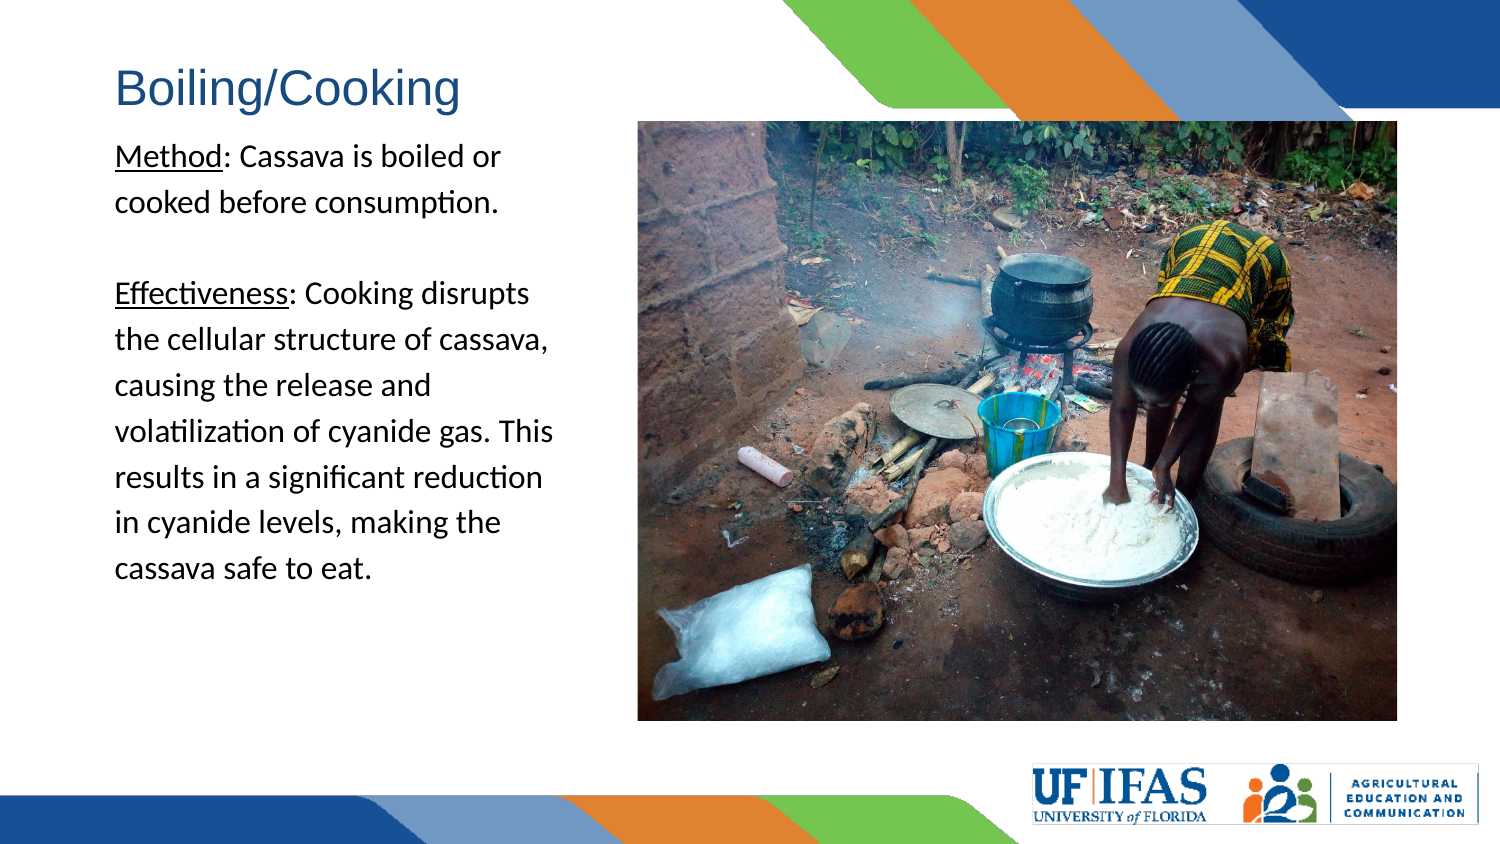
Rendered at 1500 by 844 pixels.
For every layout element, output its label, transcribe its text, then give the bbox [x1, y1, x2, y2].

title Boiling/Cooking [103, 56, 588, 122]
picture [0, 0, 1500, 844]
list Method: Cassava is boiled or cooked before consumption. Effectiveness: Cooking disrupts the cellular structure of cassava, causing the release and volatilization of cyanide gas. This results in a significant reduction in cyanide levels, making the cassava safe to eat. [103, 122, 588, 723]
